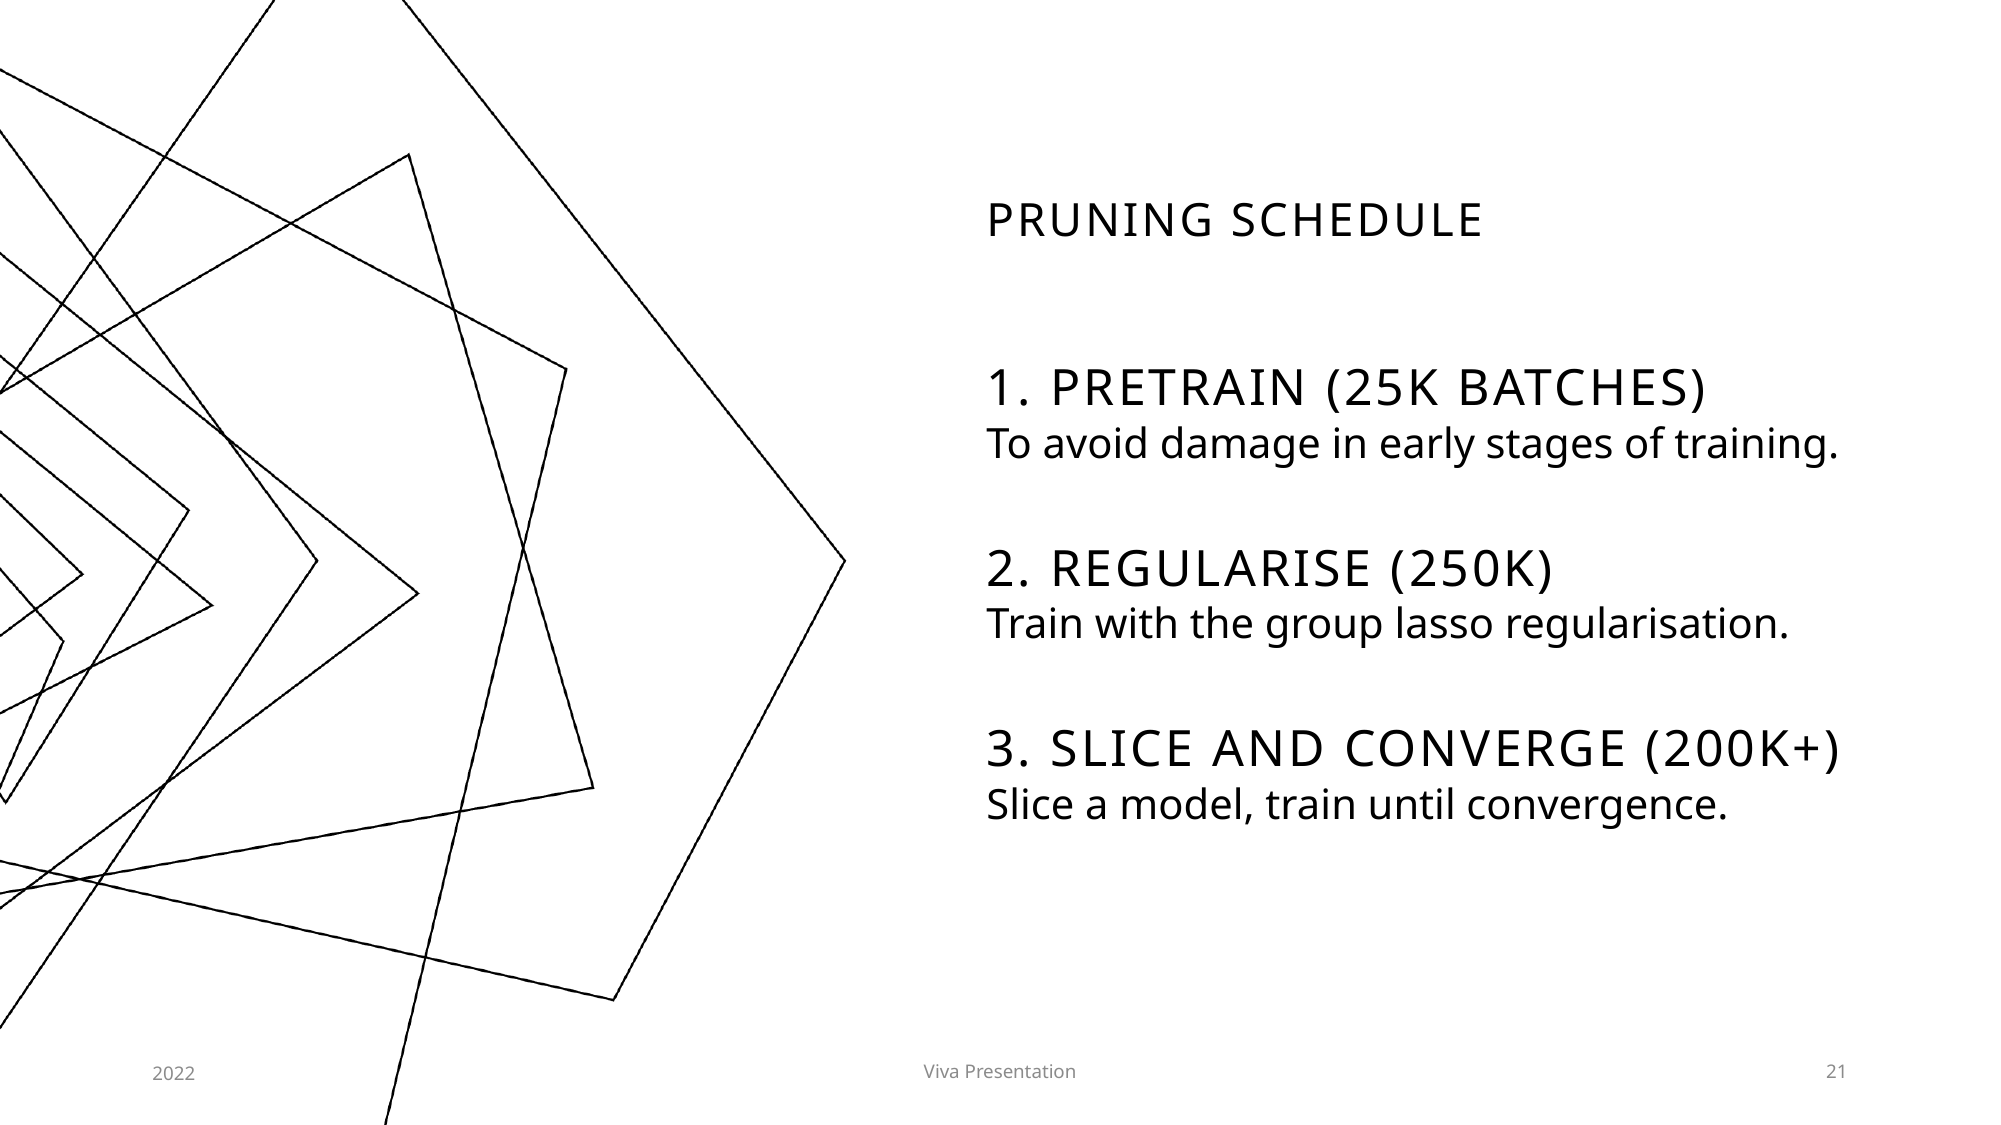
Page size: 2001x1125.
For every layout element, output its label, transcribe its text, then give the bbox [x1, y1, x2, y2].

title PRUNING schedule [971, 189, 1863, 328]
picture [0, 0, 893, 1125]
list 1. Pretrain (25k BATCHES) [971, 355, 1863, 409]
list 2. Regularise (250k) [971, 535, 1863, 589]
slide_number 21 [1412, 1042, 1863, 1103]
footer Viva Presentation [662, 1042, 1338, 1103]
list Train with the group lasso regularisation. [971, 589, 1863, 682]
list Slice a model, train until convergence. [971, 769, 1863, 892]
list To avoid damage in early stages of training. [971, 409, 1863, 501]
list 3. Slice and converge (200k+) [971, 715, 1863, 769]
slide_number 2022 [137, 1042, 588, 1103]
